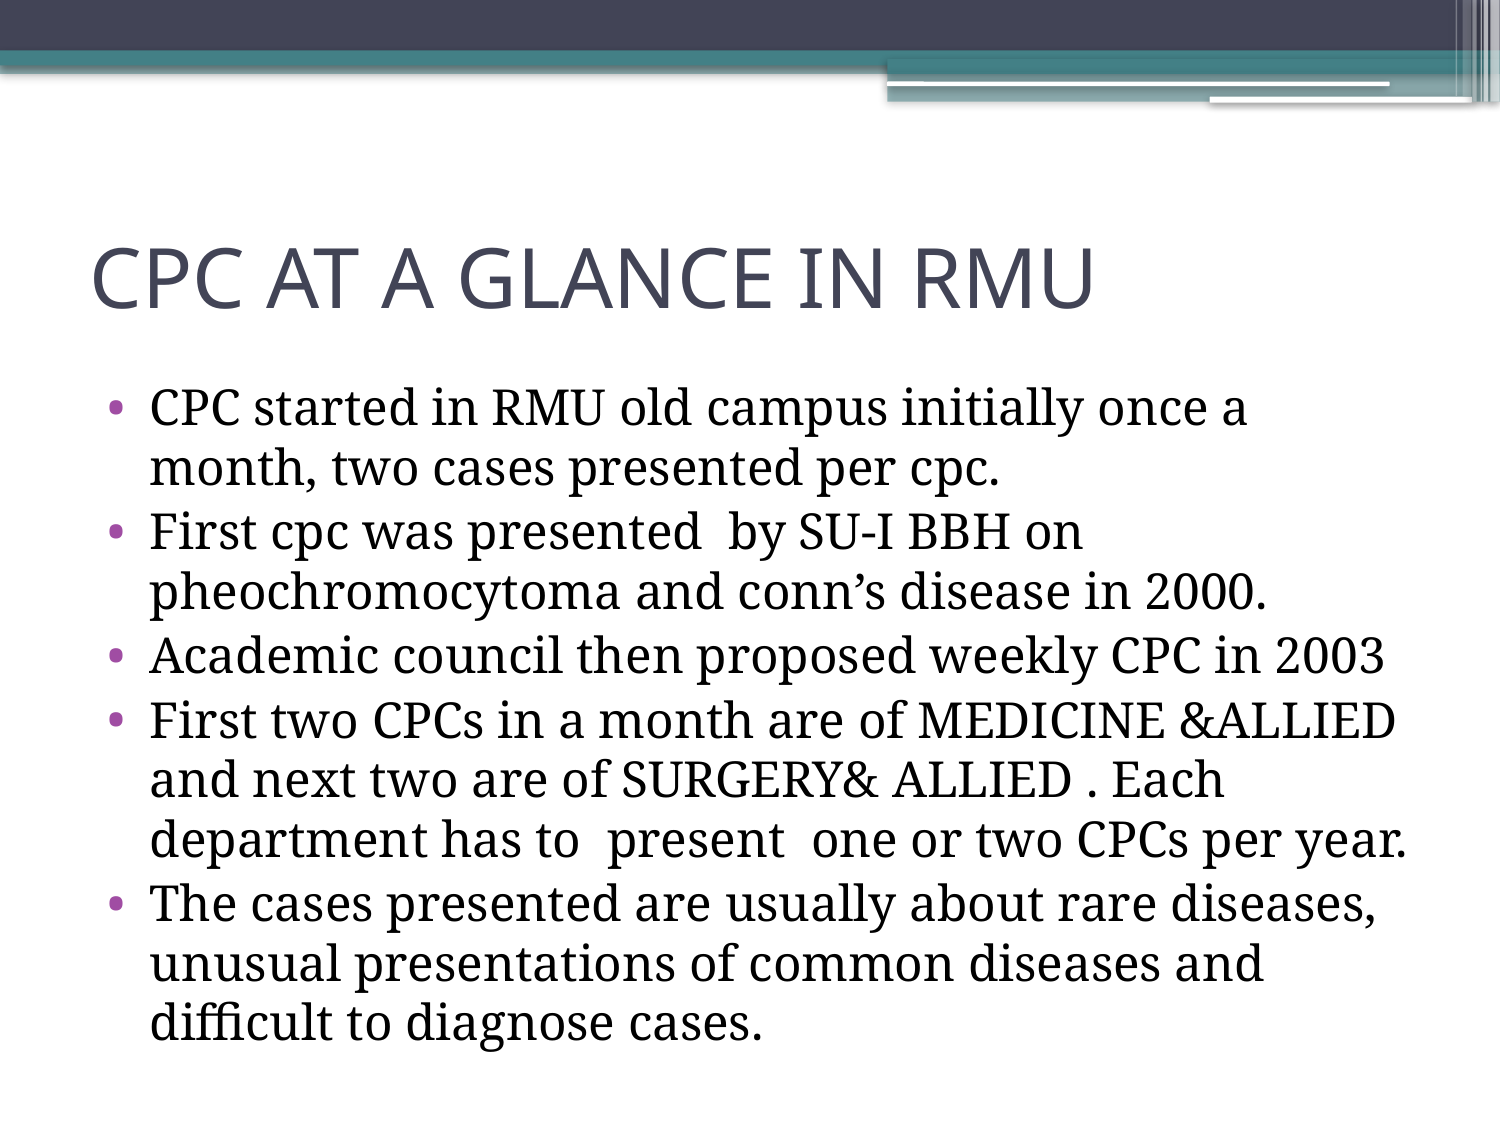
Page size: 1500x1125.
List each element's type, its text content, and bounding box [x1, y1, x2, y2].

list CPC started in RMU old campus initially once a month, two cases presented per cpc. First cpc was presented by SU-I BBH on pheochromocytoma and conn’s disease in 2000. Academic council then proposed weekly CPC in 2003 First two CPCs in a month are of MEDICINE &ALLIED and next two are of SURGERY& ALLIED . Each department has to present one or two CPCs per year. The cases presented are usually about rare diseases, unusual presentations of common diseases and difficult to diagnose cases. [75, 368, 1425, 1079]
title CPC AT A GLANCE IN RMU [75, 187, 1425, 363]
